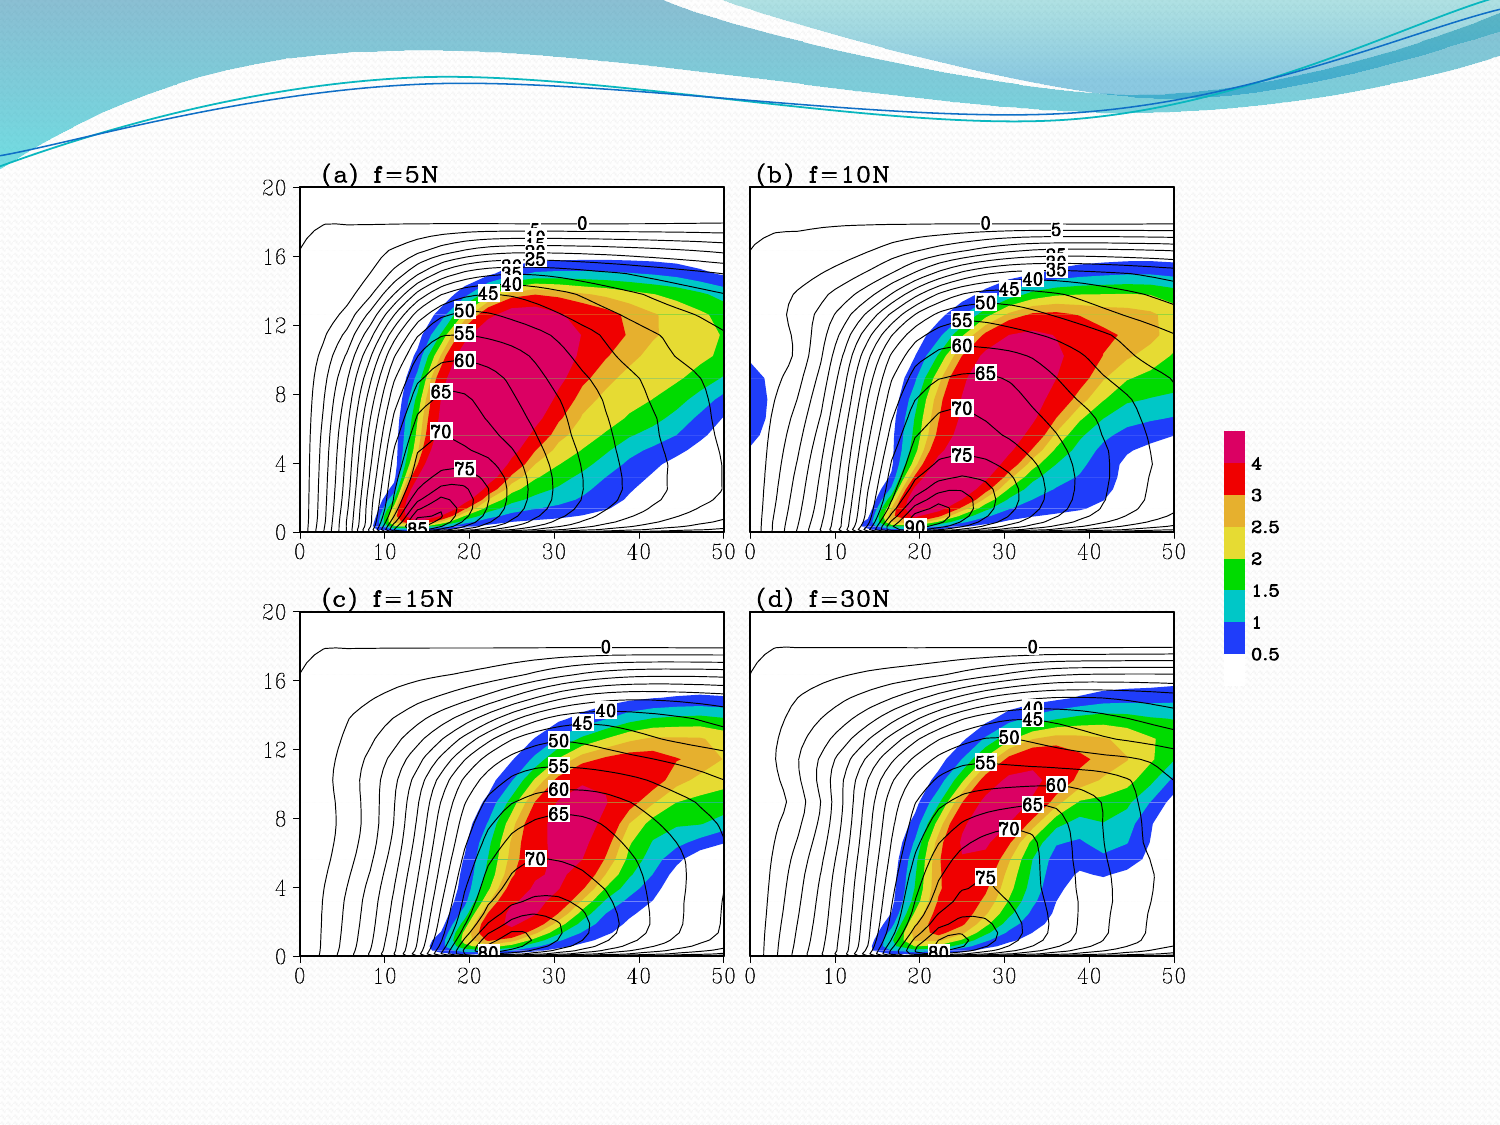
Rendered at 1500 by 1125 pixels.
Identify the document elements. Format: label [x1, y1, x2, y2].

picture [193, 107, 1360, 1010]
